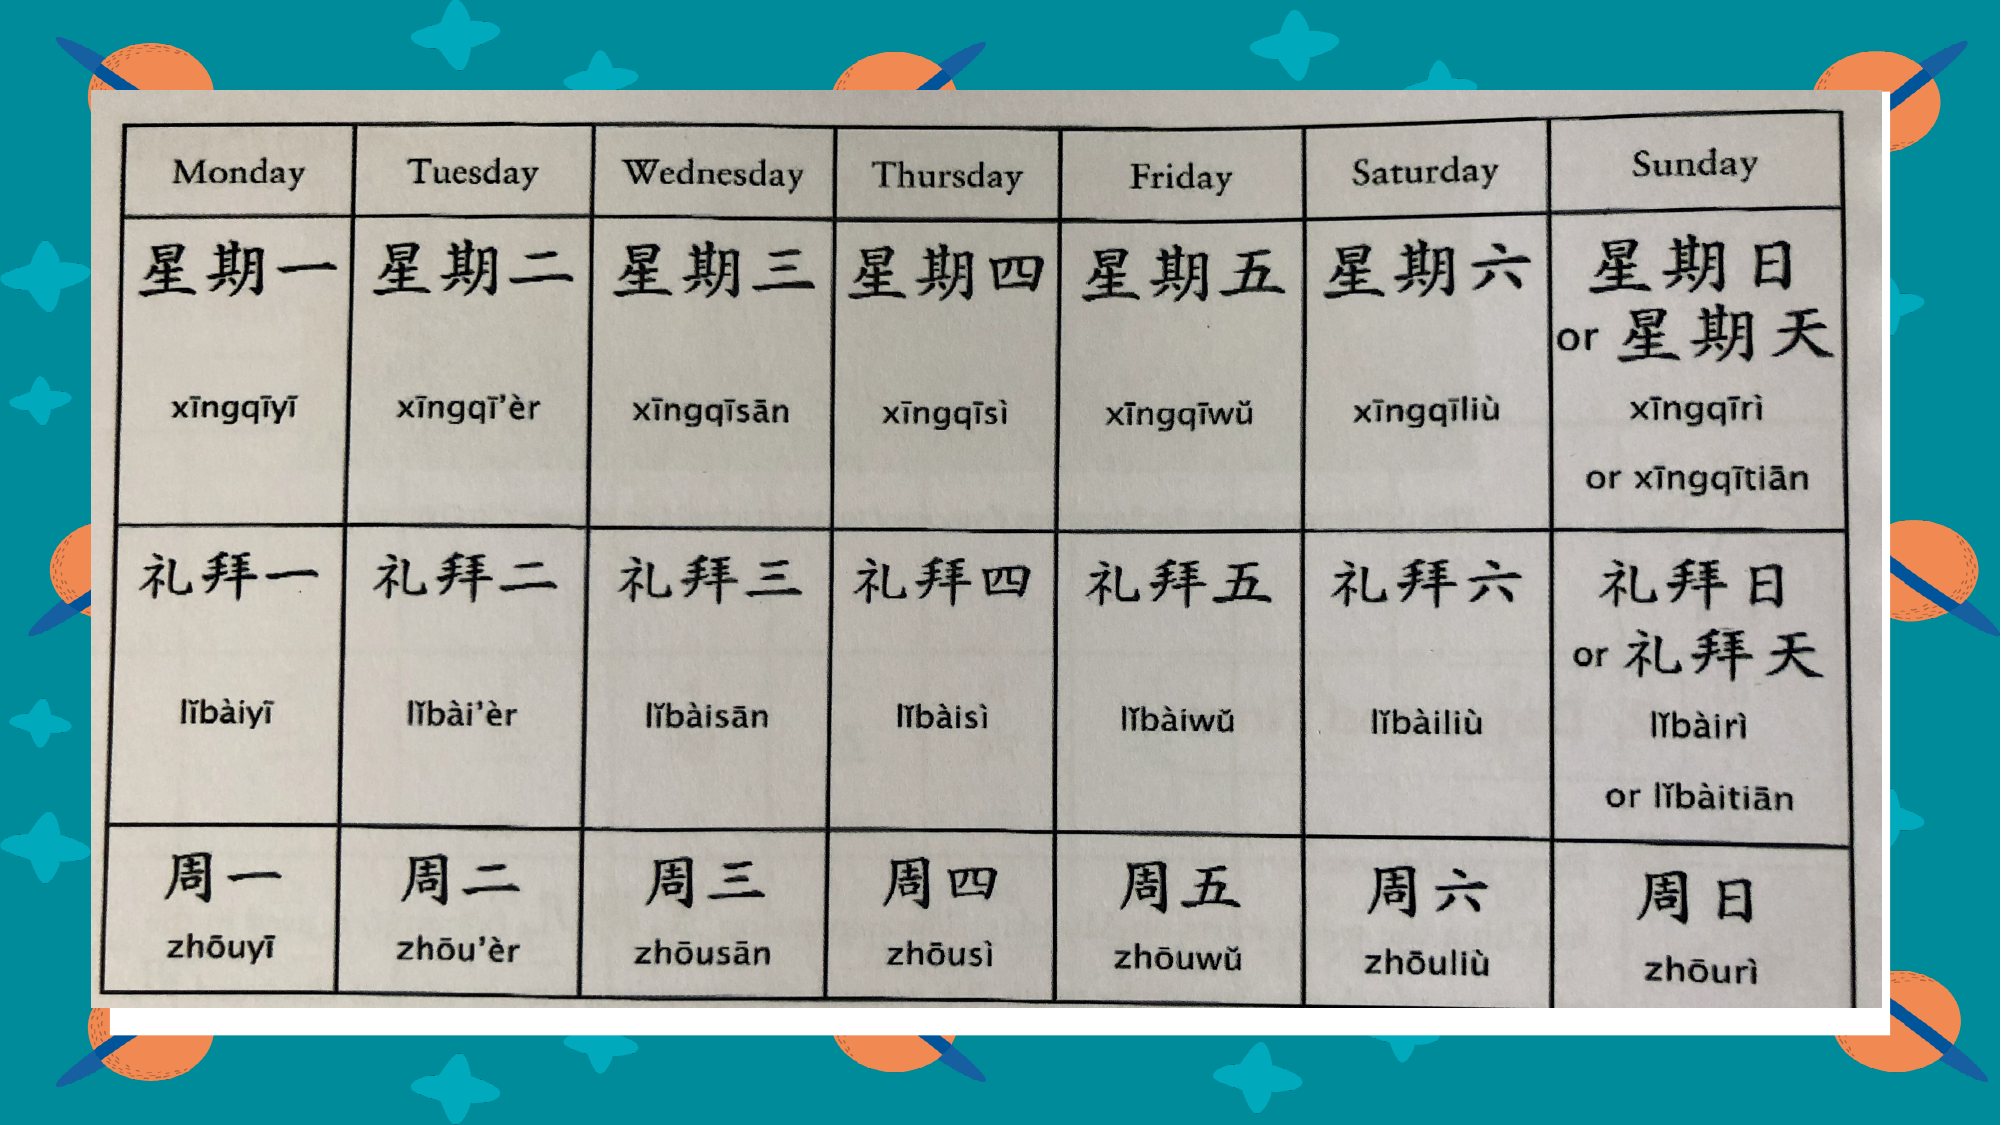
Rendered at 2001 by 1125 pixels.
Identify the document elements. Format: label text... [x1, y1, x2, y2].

picture [0, 0, 2000, 1125]
text_box 星期 n week [754, 1008, 1185, 1078]
